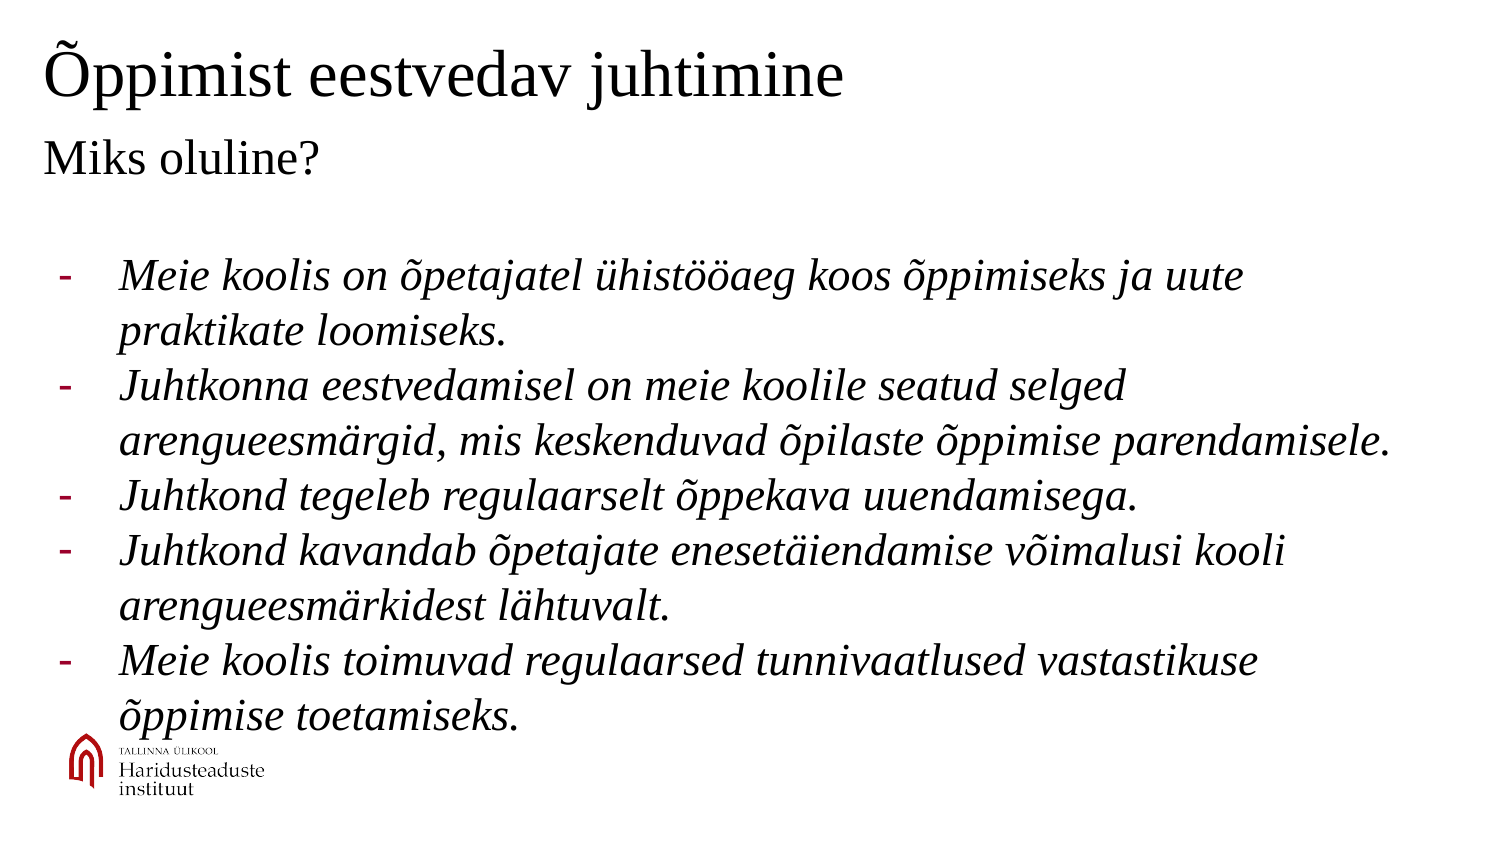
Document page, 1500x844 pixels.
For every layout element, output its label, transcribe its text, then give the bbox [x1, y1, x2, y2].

list Miks oluline? Meie koolis on õpetajatel ühistööaeg koos õppimiseks ja uute praktikate loomiseks. Juhtkonna eestvedamisel on meie koolile seatud selged arengueesmärgid, mis keskenduvad õpilaste õppimise parendamisele. Juhtkond tegeleb regulaarselt õppekava uuendamisega. Juhtkond kavandab õpetajate enesetäiendamise võimalusi kooli arengueesmärkidest lähtuvalt. Meie koolis toimuvad regulaarsed tunnivaatlused vastastikuse õppimise toetamiseks. [28, 117, 1436, 677]
picture [69, 733, 270, 801]
title Õppimist eestvedav juhtimine [28, 22, 1336, 117]
